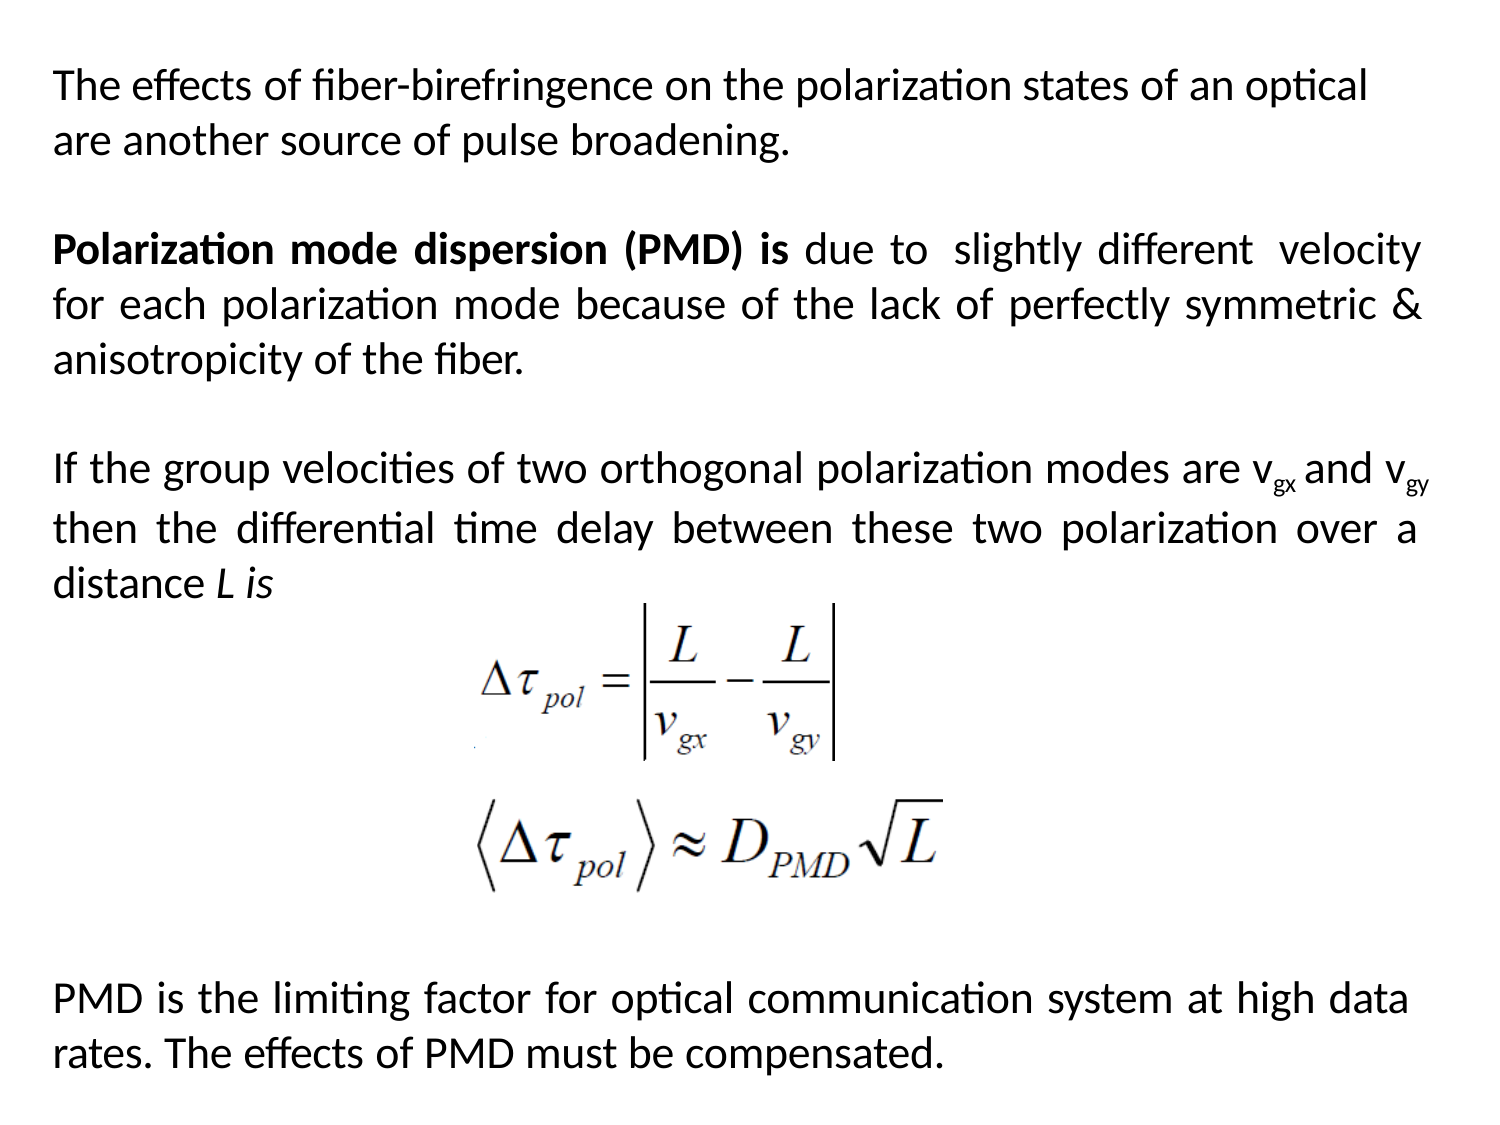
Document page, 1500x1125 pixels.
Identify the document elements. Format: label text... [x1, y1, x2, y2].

text_box PMD is the limiting factor for optical communication system at high data rates. The effects of PMD must be compensated. [50, 965, 1425, 1078]
picture [474, 603, 836, 761]
picture [477, 798, 943, 894]
text_box The effects of fiber-birefringence on the polarization states of an optical are another source of pulse broadening. Polarization mode dispersion (PMD) is due to slightly different velocity for each polarization mode because of the lack of perfectly symmetric & anisotropicity of the fiber. If the group velocities of two orthogonal polarization modes are vgx and vgy then the differential time delay between these two polarization over a distance L is [44, 52, 1444, 609]
